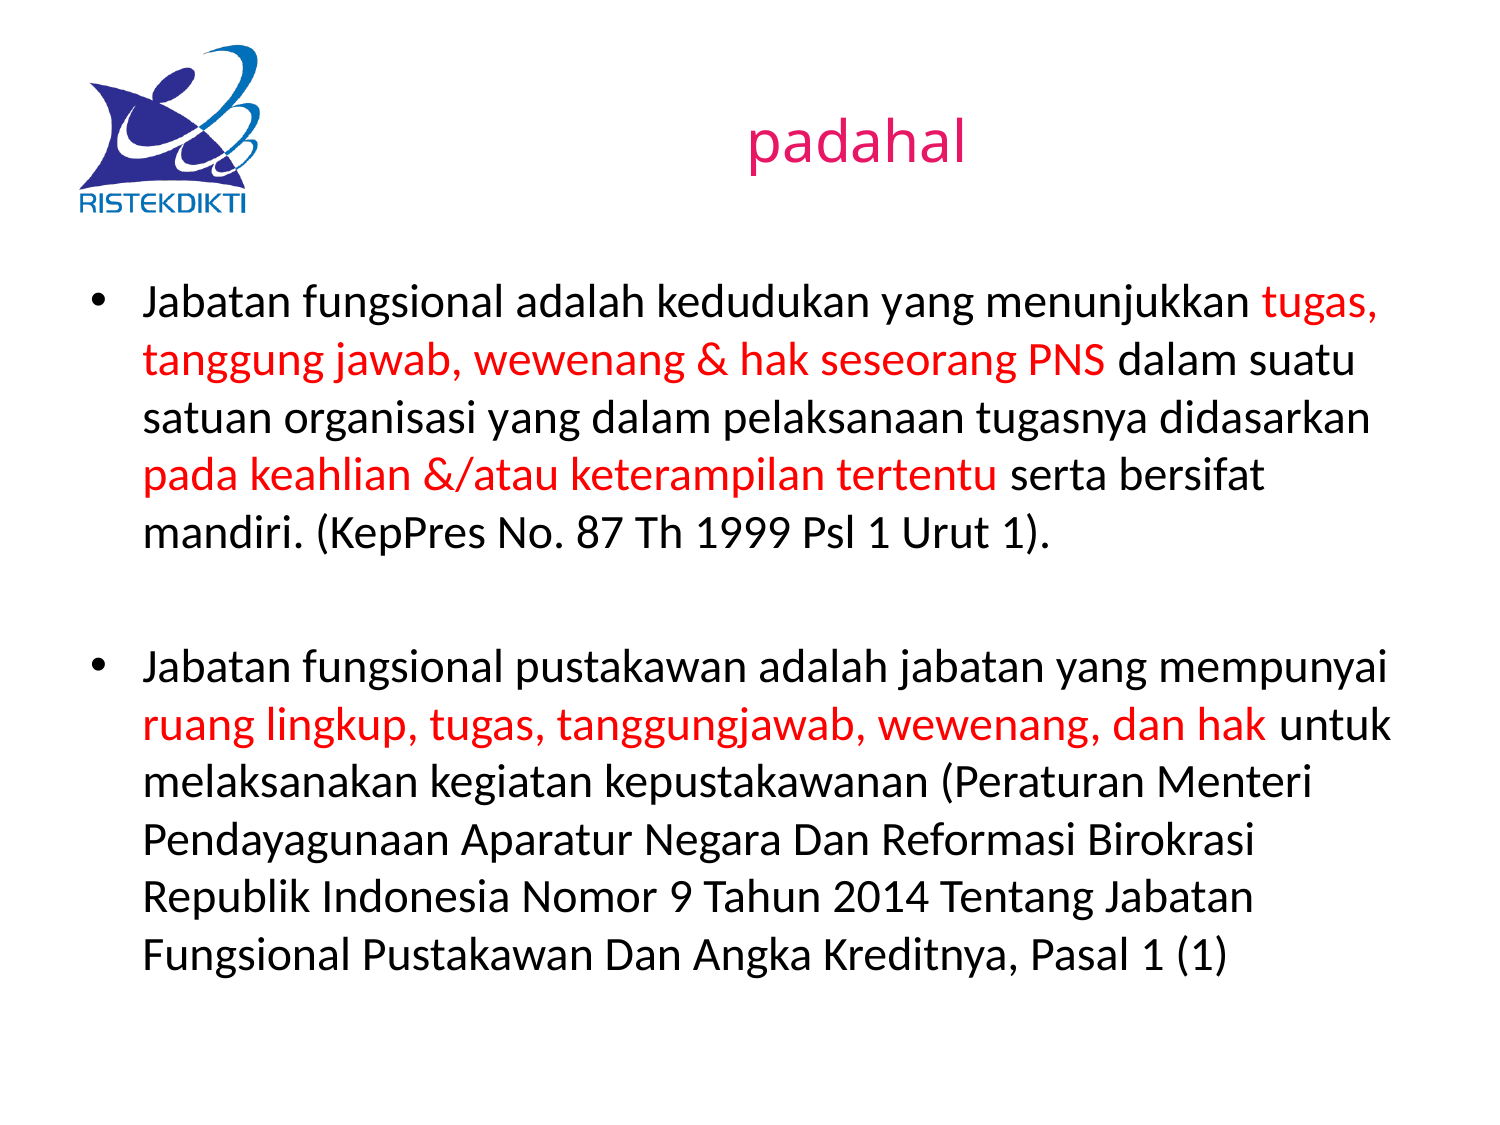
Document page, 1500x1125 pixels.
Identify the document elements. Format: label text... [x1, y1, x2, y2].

title padahal [289, 45, 1425, 233]
list Jabatan fungsional adalah kedudukan yang menunjukkan tugas, tanggung jawab, wewenang & hak seseorang PNS dalam suatu satuan organisasi yang dalam pelaksanaan tugasnya didasarkan pada keahlian &/atau keterampilan tertentu serta bersifat mandiri. (KepPres No. 87 Th 1999 Psl 1 Urut 1). Jabatan fungsional pustakawan adalah jabatan yang mempunyai ruang lingkup, tugas, tanggungjawab, wewenang, dan hak untuk melaksanakan kegiatan kepustakawanan (Peraturan Menteri Pendayagunaan Aparatur Negara Dan Reformasi Birokrasi Republik Indonesia Nomor 9 Tahun 2014 Tentang Jabatan Fungsional Pustakawan Dan Angka Kreditnya, Pasal 1 (1) [75, 262, 1425, 1005]
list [76, 42, 262, 216]
